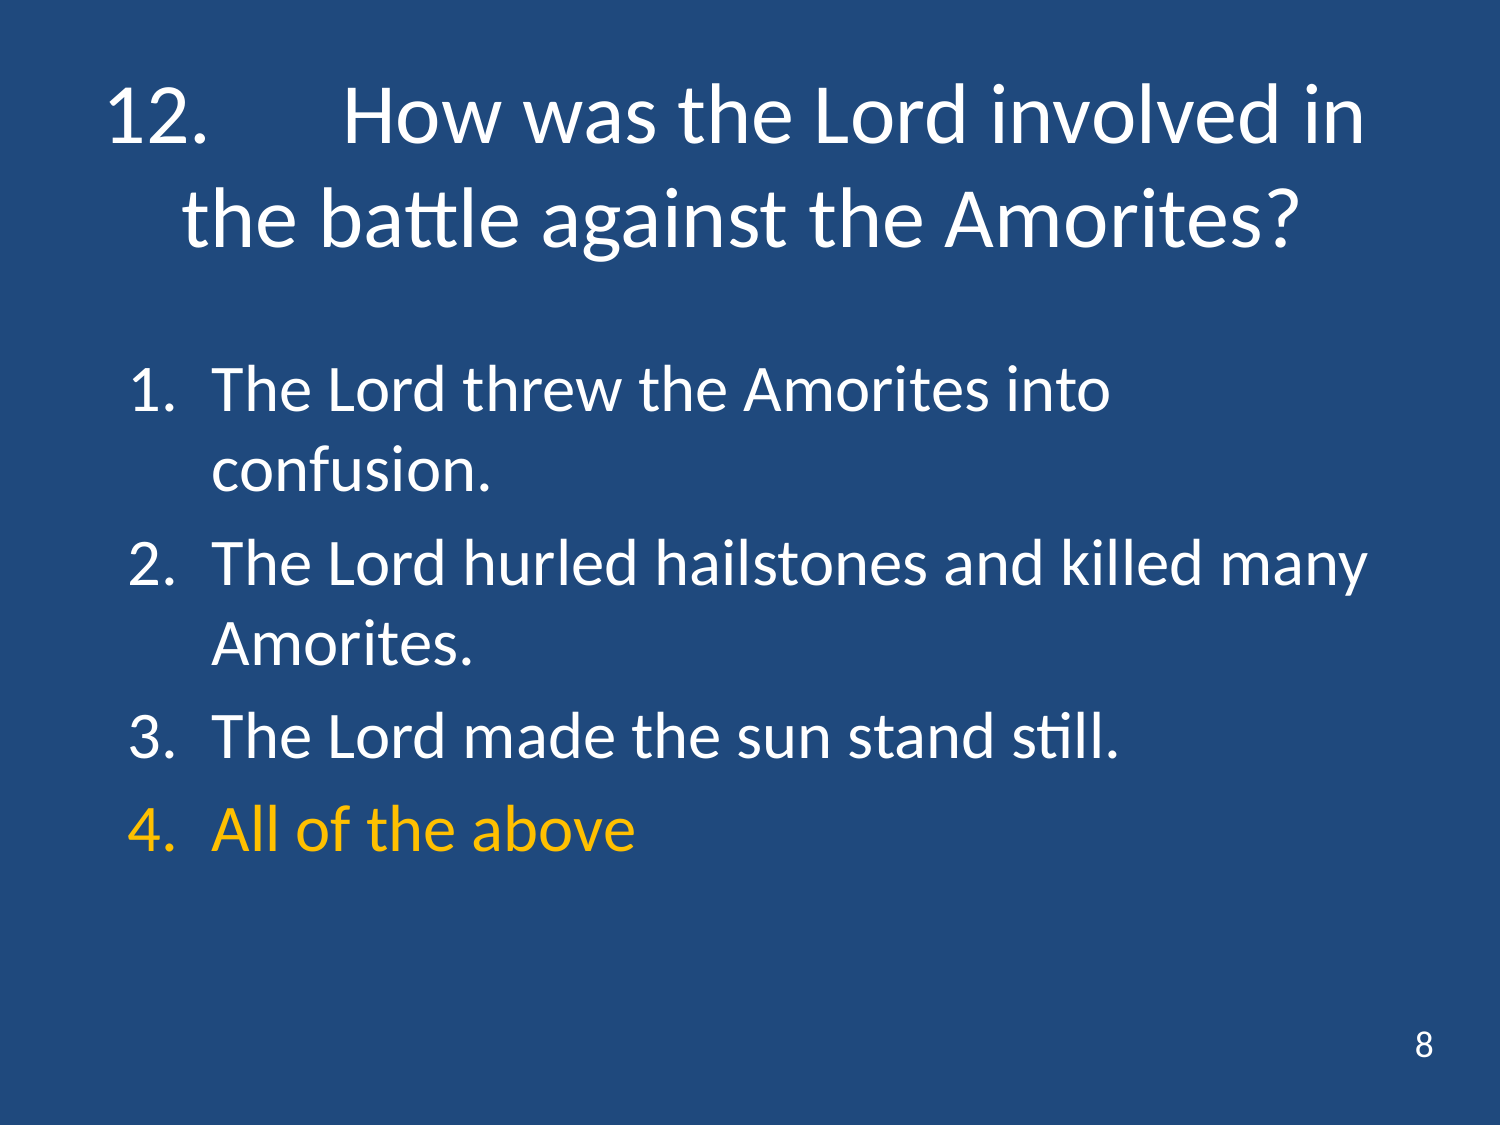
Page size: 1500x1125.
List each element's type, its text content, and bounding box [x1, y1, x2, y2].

text_box 8 [1400, 1012, 1450, 1073]
title 12. How was the Lord involved in the battle against the Amorites? [87, 50, 1425, 275]
subtitle The Lord threw the Amorites into confusion. The Lord hurled hailstones and killed many Amorites. The Lord made the sun stand still. All of the above [112, 337, 1400, 863]
